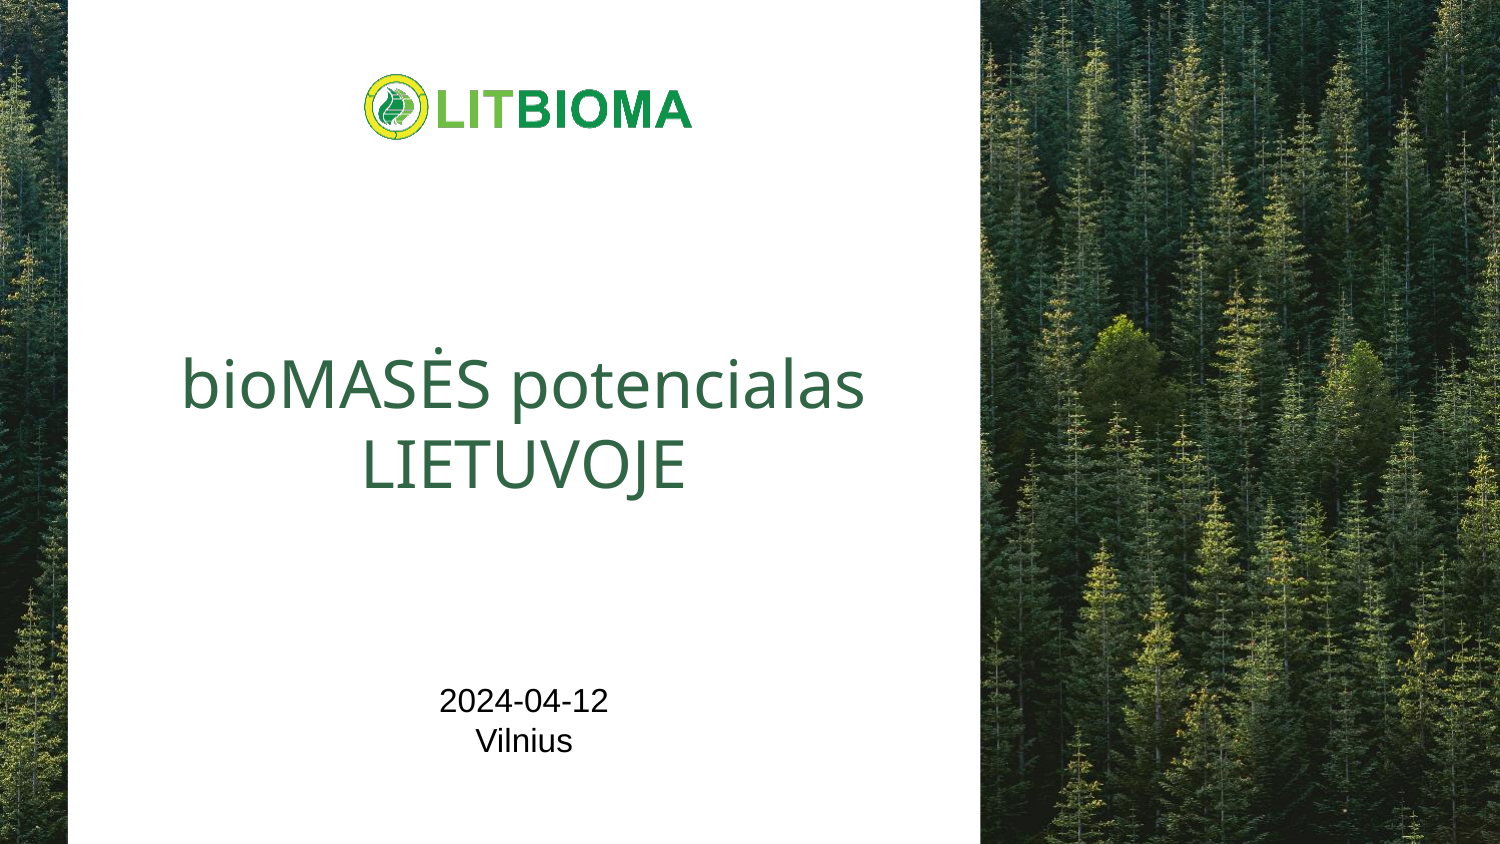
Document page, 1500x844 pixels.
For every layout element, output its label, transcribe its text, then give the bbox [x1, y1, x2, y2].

text_box [66, 0, 983, 844]
picture [311, 39, 738, 172]
picture [983, 0, 1500, 844]
title bioMASĖS potencialas LIETUVOJE [95, 172, 953, 672]
text_box 2024-04-12 Vilnius [358, 671, 690, 767]
picture [0, 0, 66, 844]
